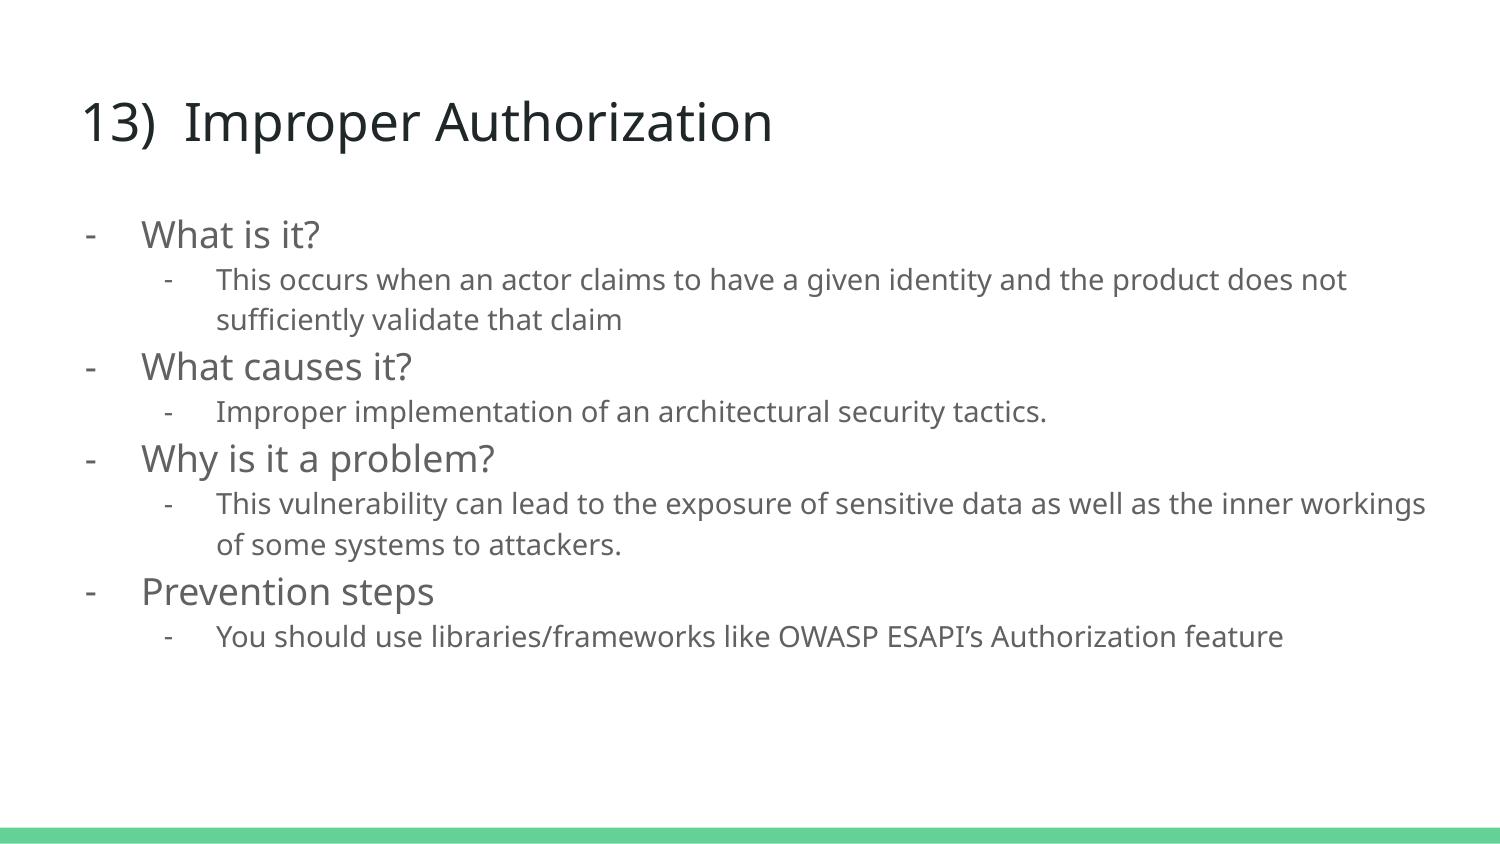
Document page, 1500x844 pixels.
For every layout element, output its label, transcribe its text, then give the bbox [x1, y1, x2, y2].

title 13) Improper Authorization [51, 72, 1449, 167]
list What is it? This occurs when an actor claims to have a given identity and the product does not sufficiently validate that claim What causes it? Improper implementation of an architectural security tactics. Why is it a problem? This vulnerability can lead to the exposure of sensitive data as well as the inner workings of some systems to attackers. Prevention steps You should use libraries/frameworks like OWASP ESAPI’s Authorization feature [51, 189, 1449, 750]
